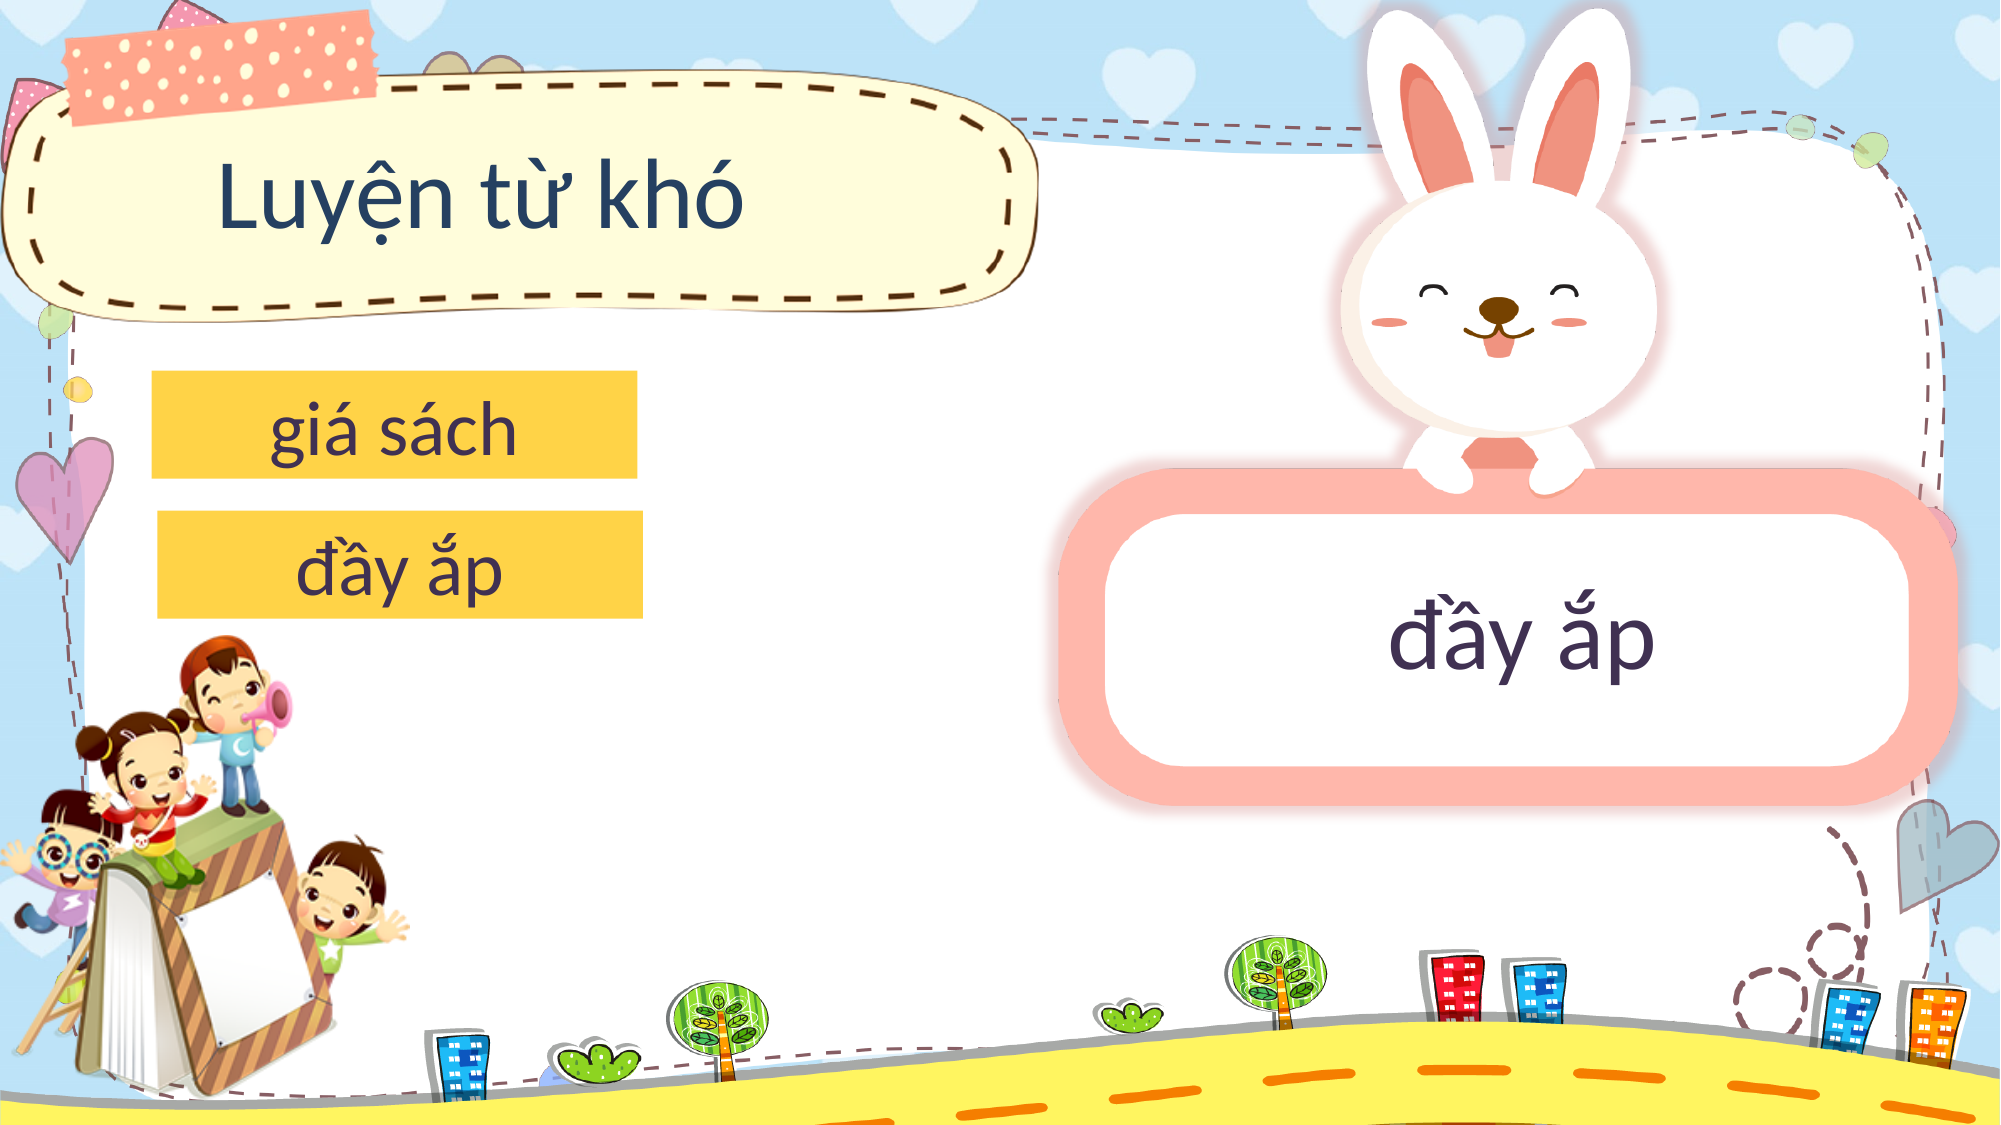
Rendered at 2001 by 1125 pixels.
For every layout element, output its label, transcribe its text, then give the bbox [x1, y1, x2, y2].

picture [0, 0, 2000, 1125]
text_box đầy ắp [157, 510, 643, 619]
text_box giá sách [151, 370, 638, 479]
